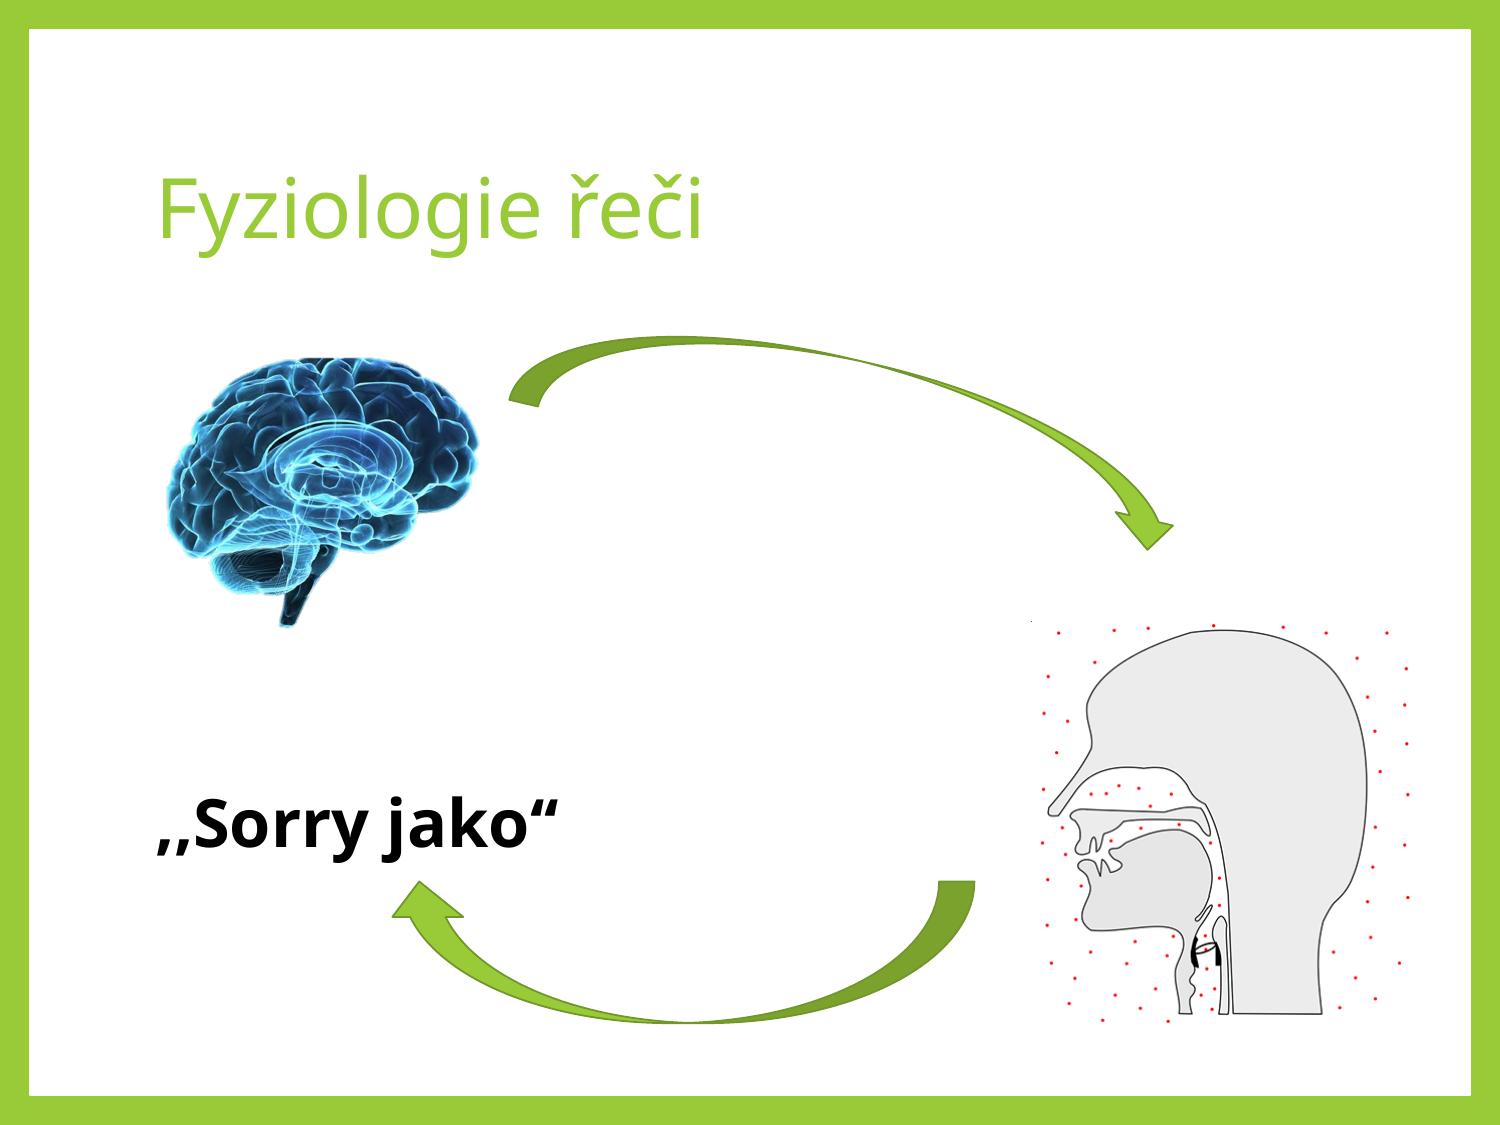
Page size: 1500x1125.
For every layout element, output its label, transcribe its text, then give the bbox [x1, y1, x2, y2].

picture [1031, 621, 1412, 1024]
text_box ,,Sorry jako‘‘ [140, 773, 680, 868]
text_box [391, 880, 976, 1025]
text_box [562, 335, 1174, 551]
title Fyziologie řeči [140, 99, 1356, 323]
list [76, 324, 562, 664]
